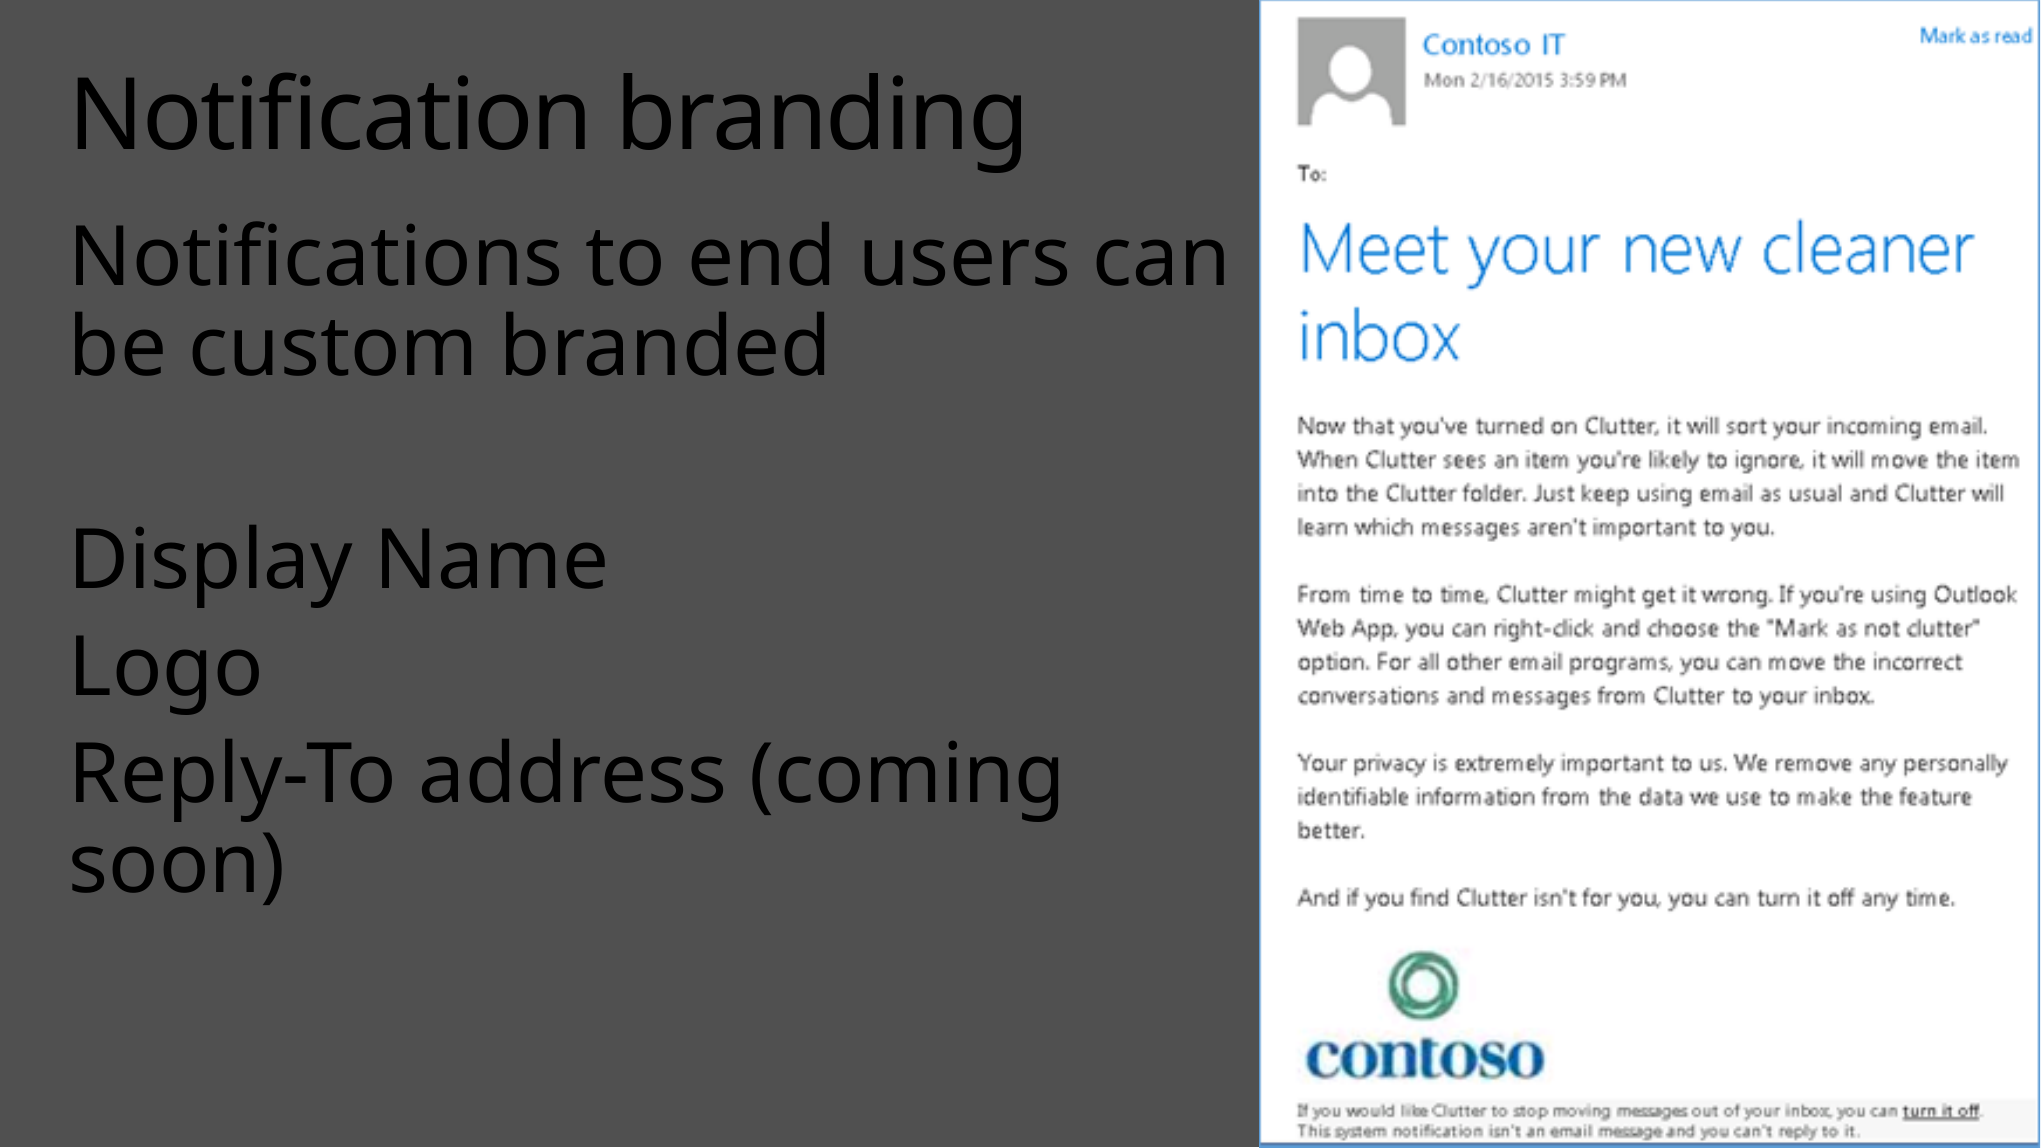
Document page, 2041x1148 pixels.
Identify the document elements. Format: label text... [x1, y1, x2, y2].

picture [1259, 0, 2041, 1148]
title Notification branding [45, 48, 1259, 198]
list Notifications to end users can be custom branded Display Name Logo Reply-To address (coming soon) [45, 198, 1259, 856]
